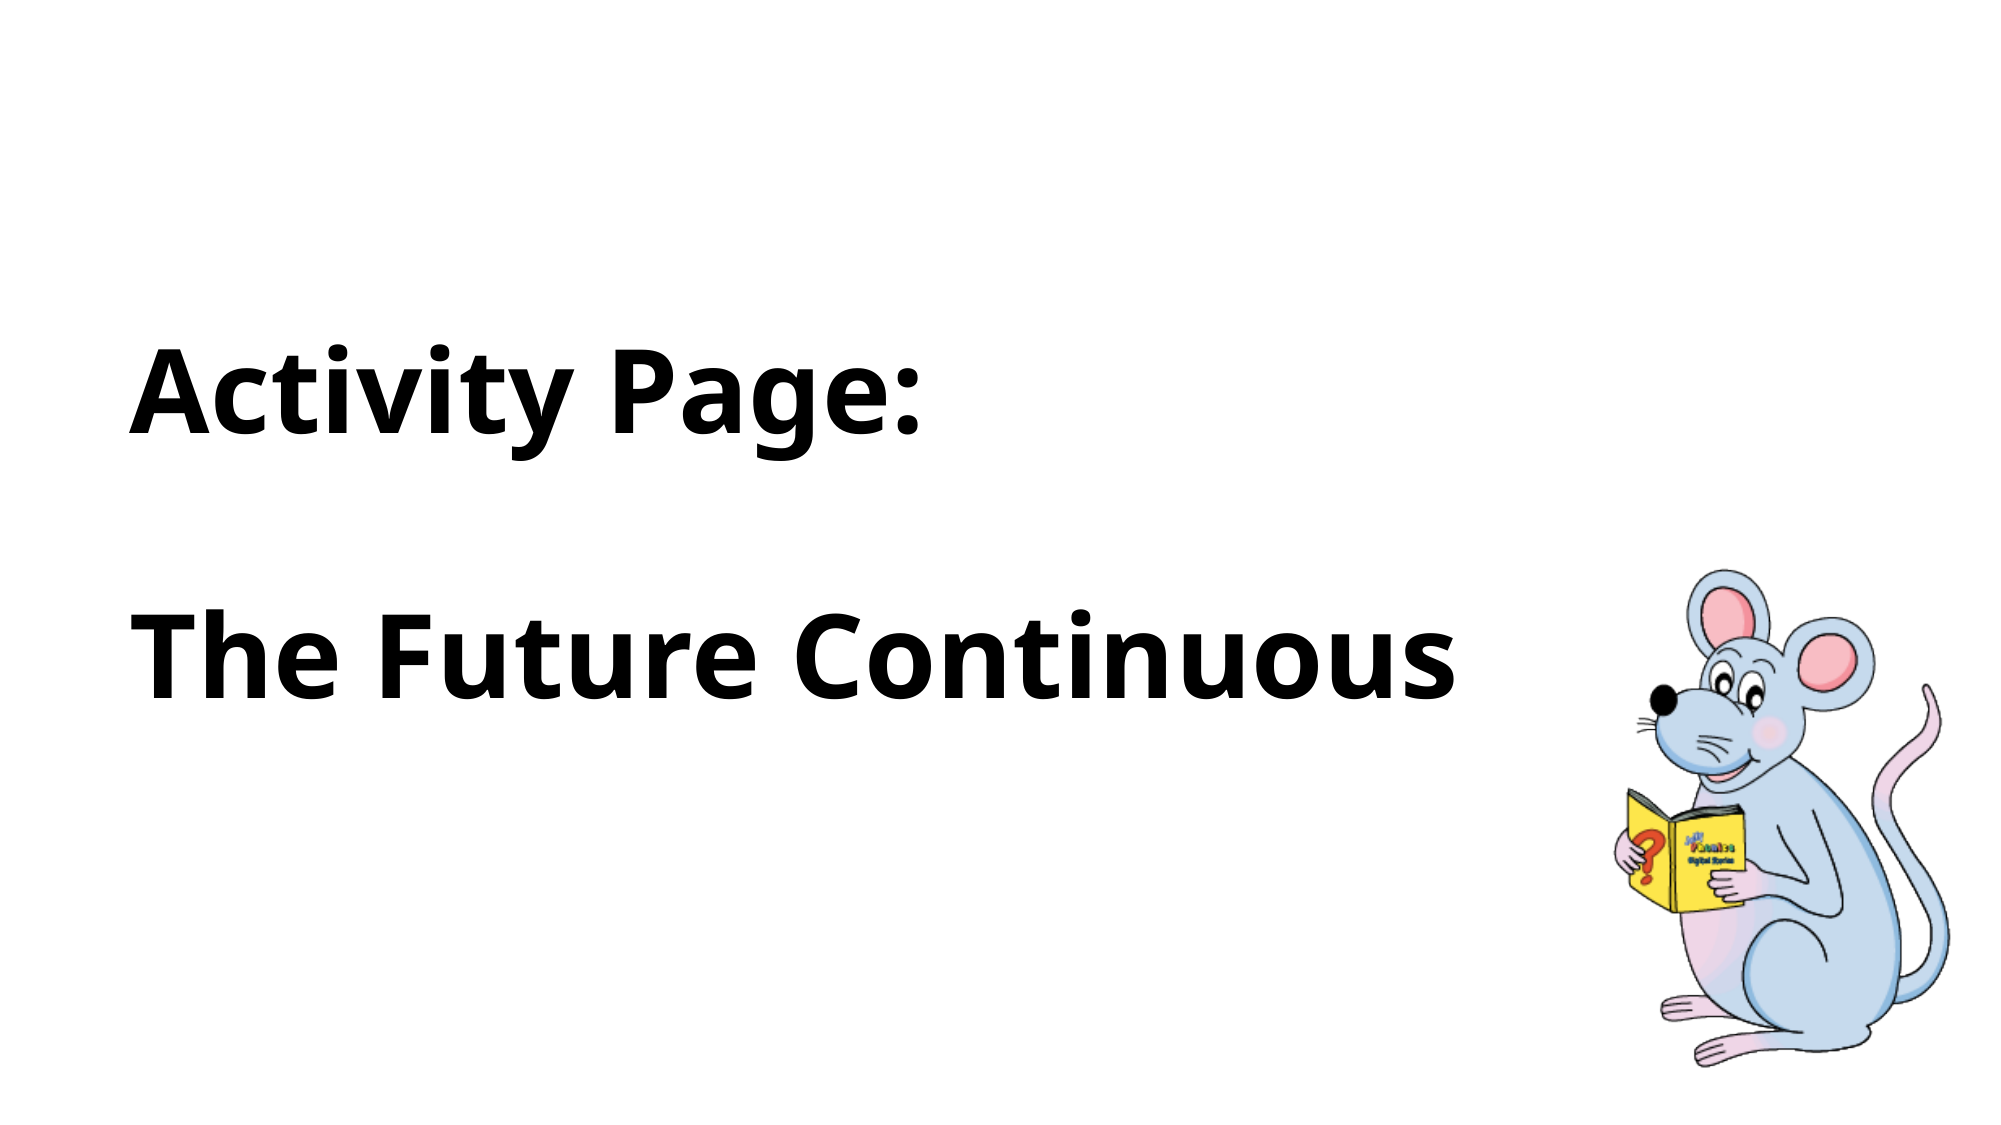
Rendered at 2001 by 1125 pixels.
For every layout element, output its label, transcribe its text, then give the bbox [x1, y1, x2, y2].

picture [1604, 562, 1952, 1073]
text_box Activity Page: The Future Continuous [115, 325, 1566, 818]
